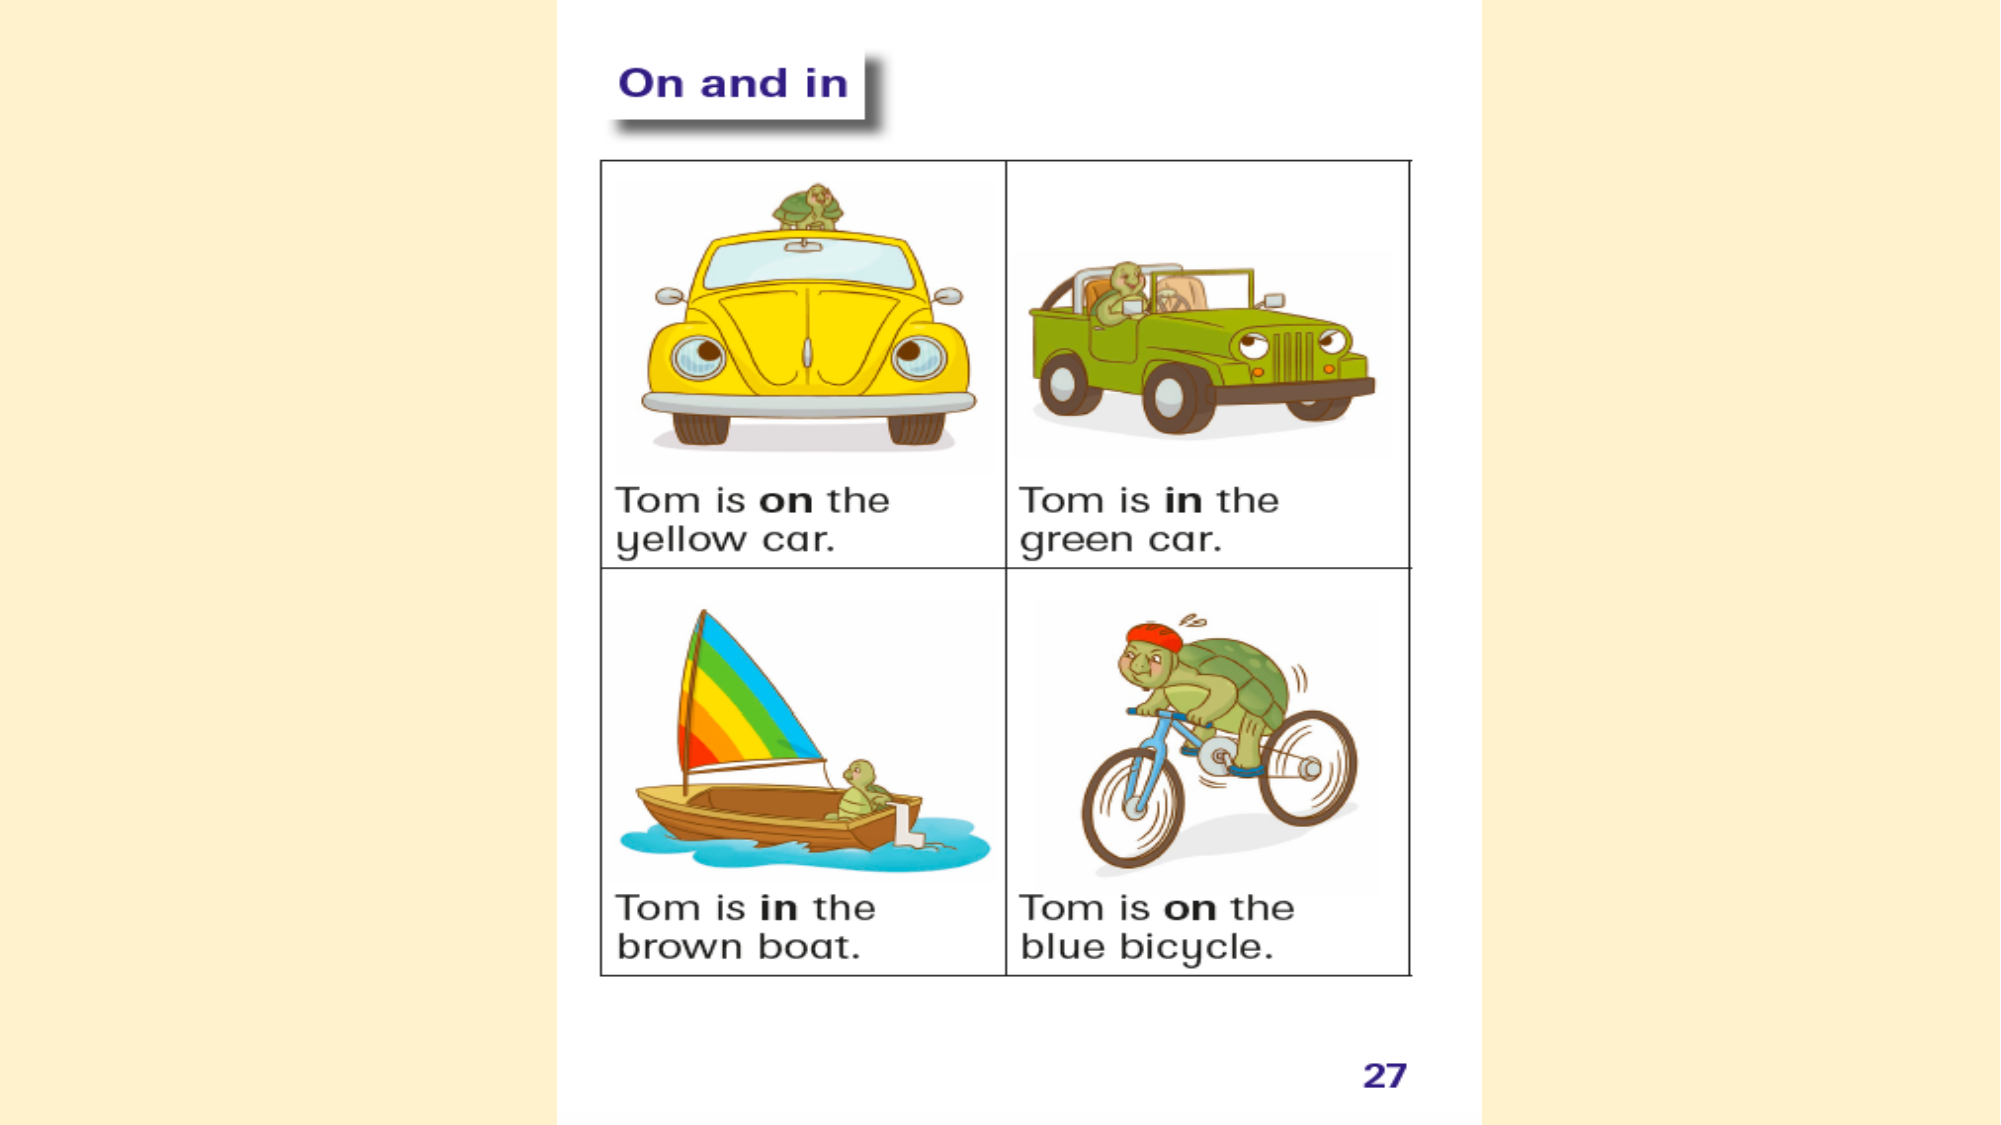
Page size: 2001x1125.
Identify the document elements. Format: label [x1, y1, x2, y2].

list [557, 0, 1482, 1125]
